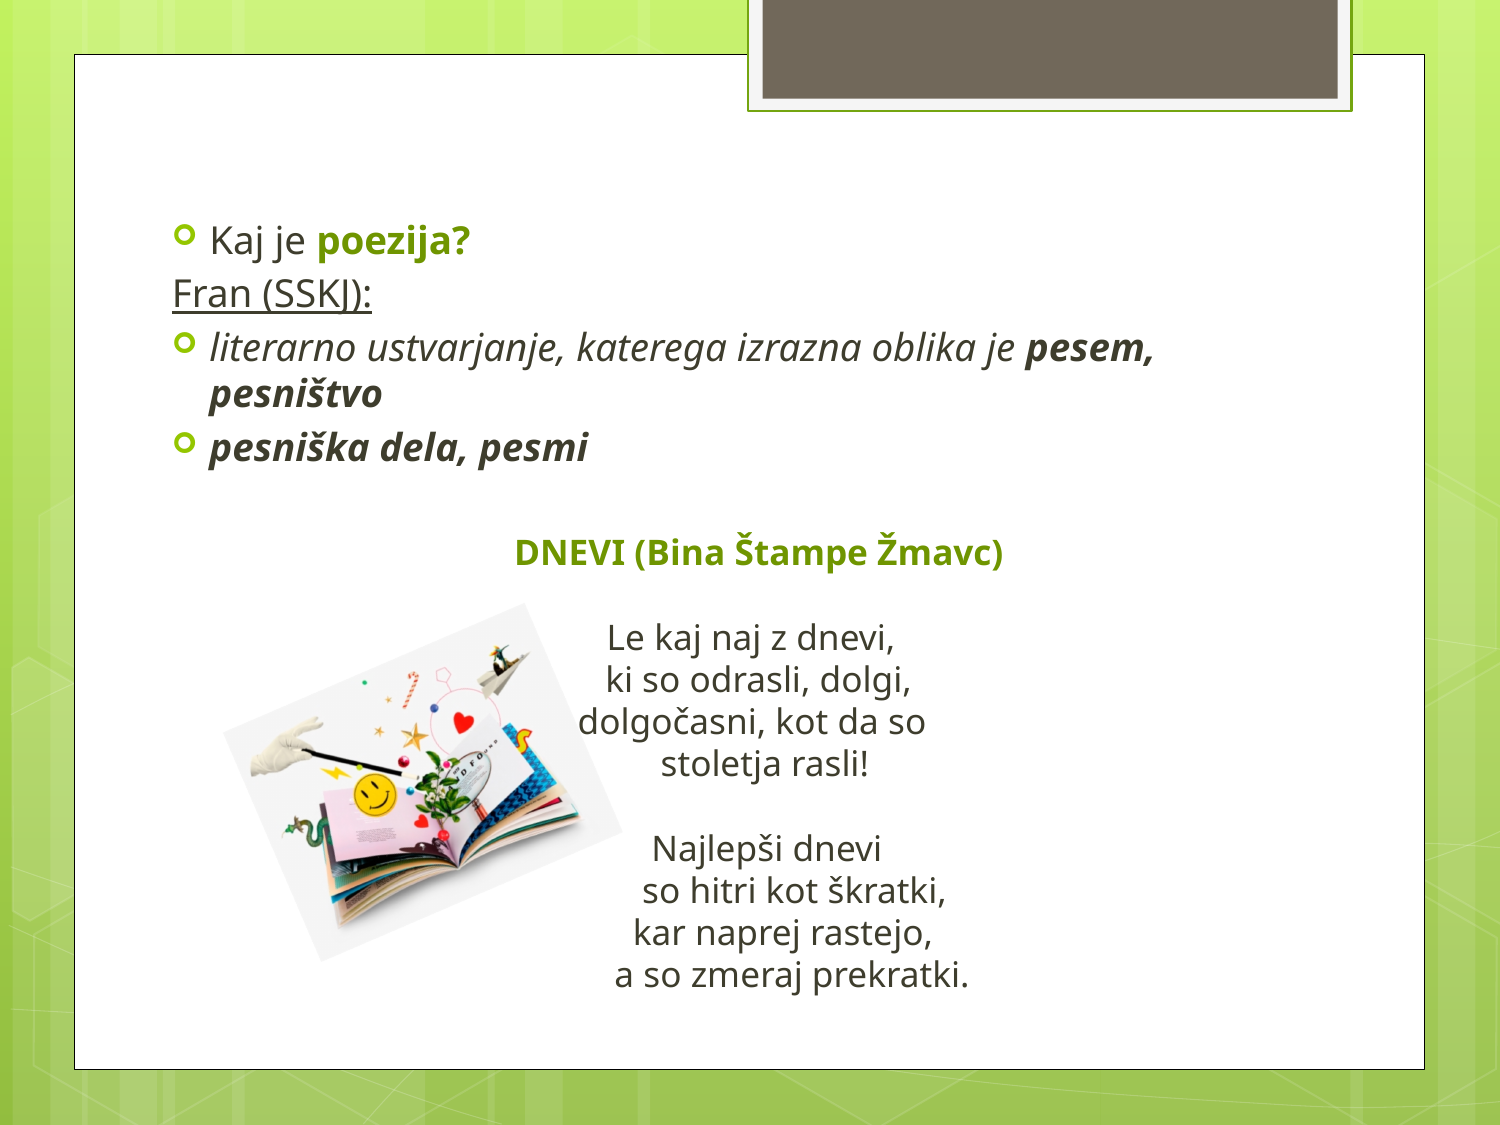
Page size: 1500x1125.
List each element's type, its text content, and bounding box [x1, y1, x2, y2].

list Kaj je poezija? Fran (SSKJ): literarno ustvarjanje, katerega izrazna oblika je pesem, pesništvo pesniška dela, pesmi DNEVI (Bina Štampe Žmavc) Le kaj naj z dnevi, ki so odrasli, dolgi, dolgočasni, kot da so stoletja rasli! Najlepši dnevi so hitri kot škratki, kar naprej rastejo, a so zmeraj prekratki. [147, 208, 1317, 1012]
picture [224, 603, 622, 961]
